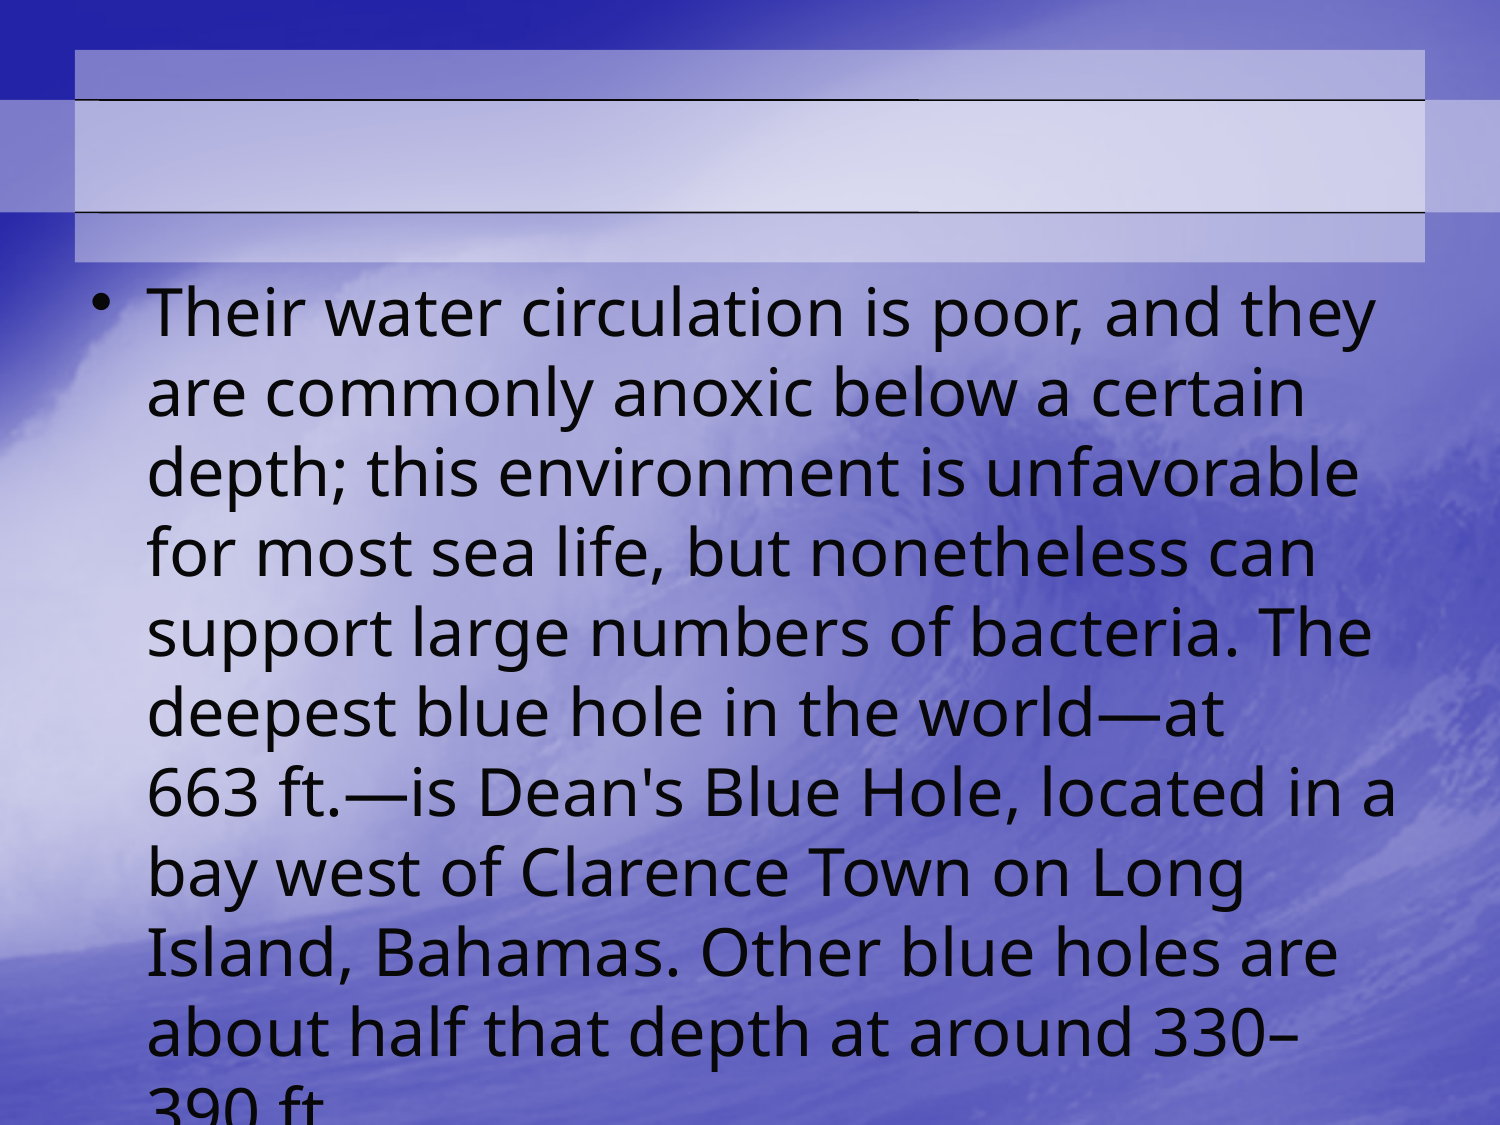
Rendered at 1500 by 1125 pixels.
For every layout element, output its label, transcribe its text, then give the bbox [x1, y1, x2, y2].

list Their water circulation is poor, and they are commonly anoxic below a certain depth; this environment is unfavorable for most sea life, but nonetheless can support large numbers of bacteria. The deepest blue hole in the world—at 663 ft.—is Dean's Blue Hole, located in a bay west of Clarence Town on Long Island, Bahamas. Other blue holes are about half that depth at around 330–390 ft. [74, 262, 1426, 988]
